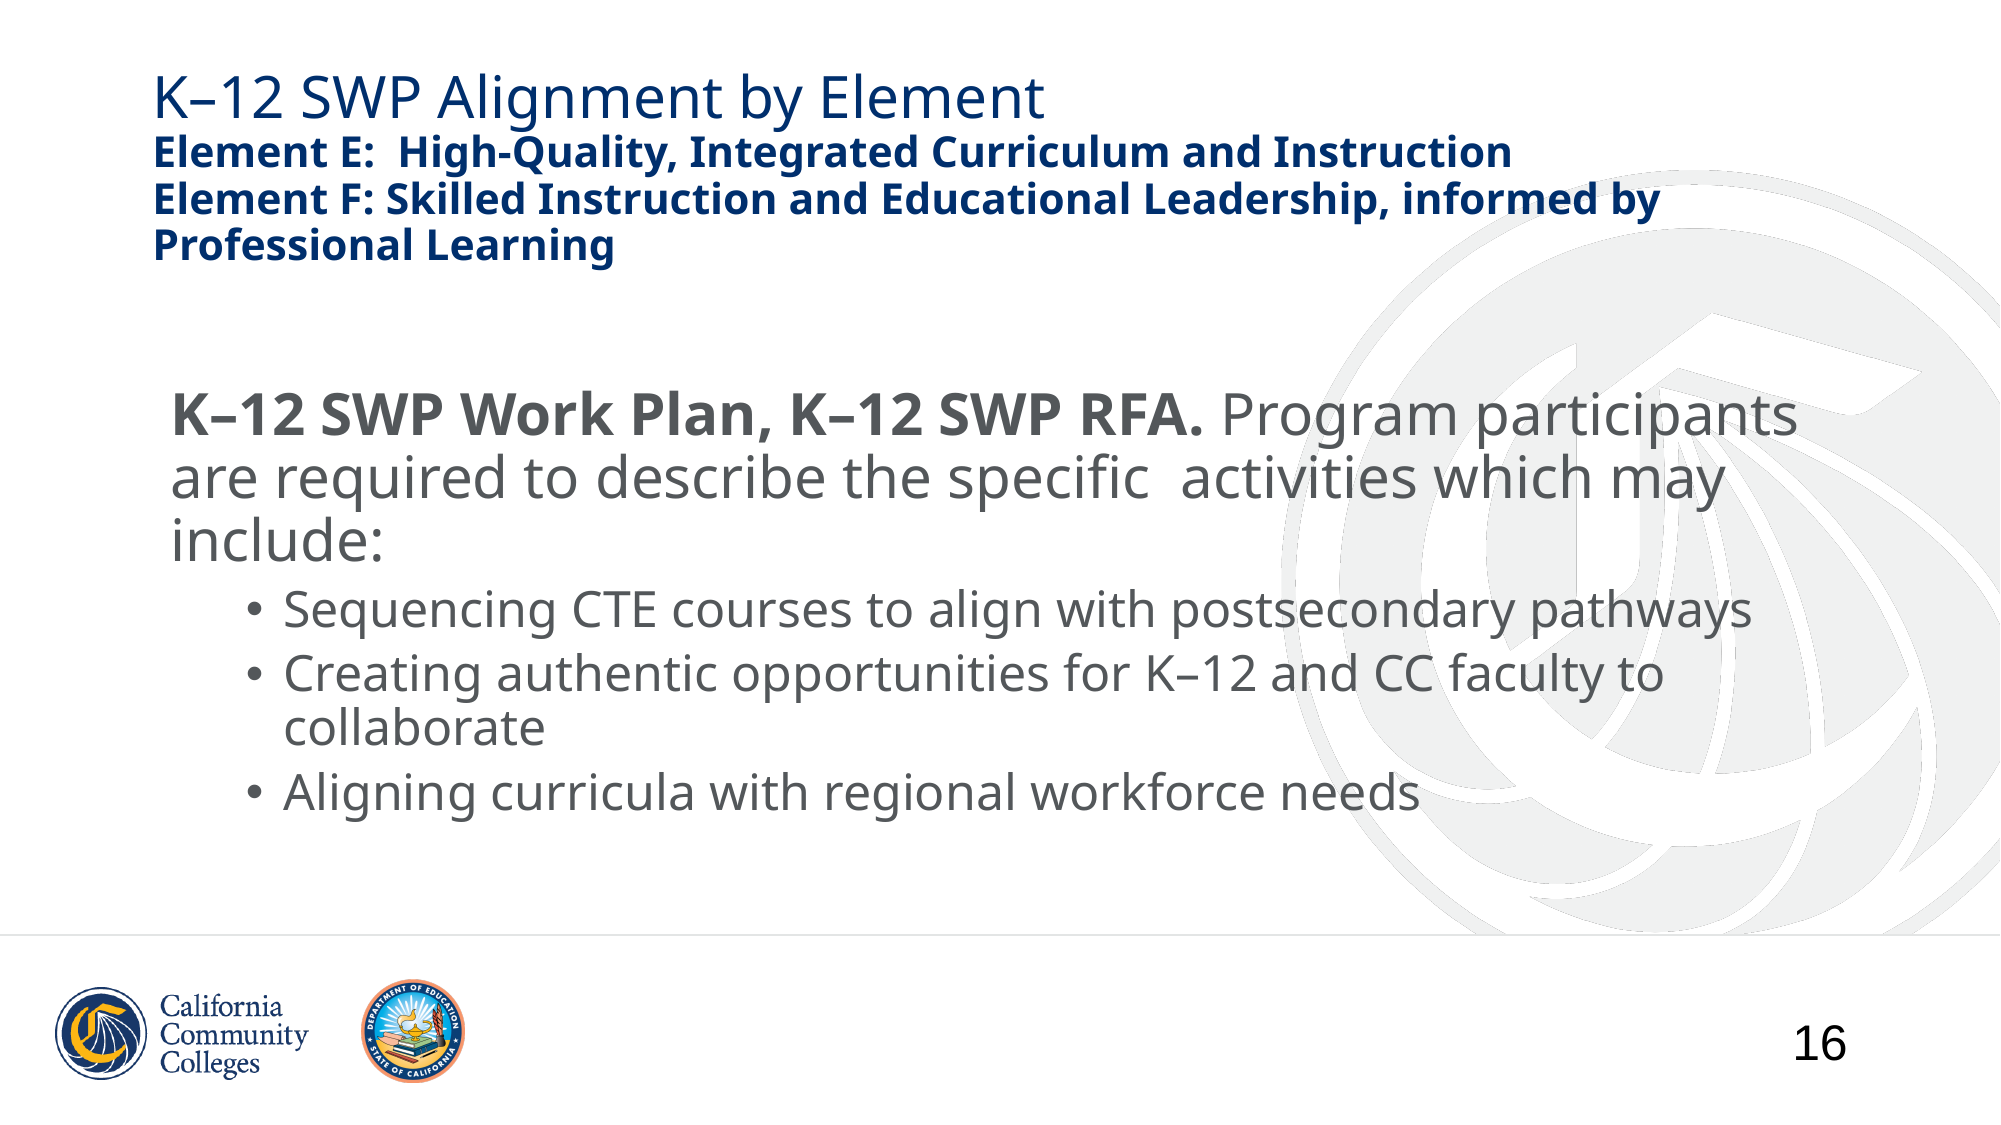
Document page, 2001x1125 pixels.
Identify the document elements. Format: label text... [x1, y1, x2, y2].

picture [52, 984, 312, 1083]
picture [1281, 170, 2000, 934]
title K–12 SWP Alignment by Element Element E: High-Quality, Integrated Curriculum and Instruction Element F: Skilled Instruction and Educational Leadership, informed by Professional Learning [137, 59, 1900, 278]
slide_number 16 [1412, 1003, 1863, 1064]
picture [361, 979, 465, 1083]
list K–12 SWP Work Plan, K–12 SWP RFA. Program participants are required to describe the specific activities which may include: Sequencing CTE courses to align with postsecondary pathways Creating authentic opportunities for K–12 and CC faculty to collaborate Aligning curricula with regional workforce needs [155, 377, 1881, 898]
